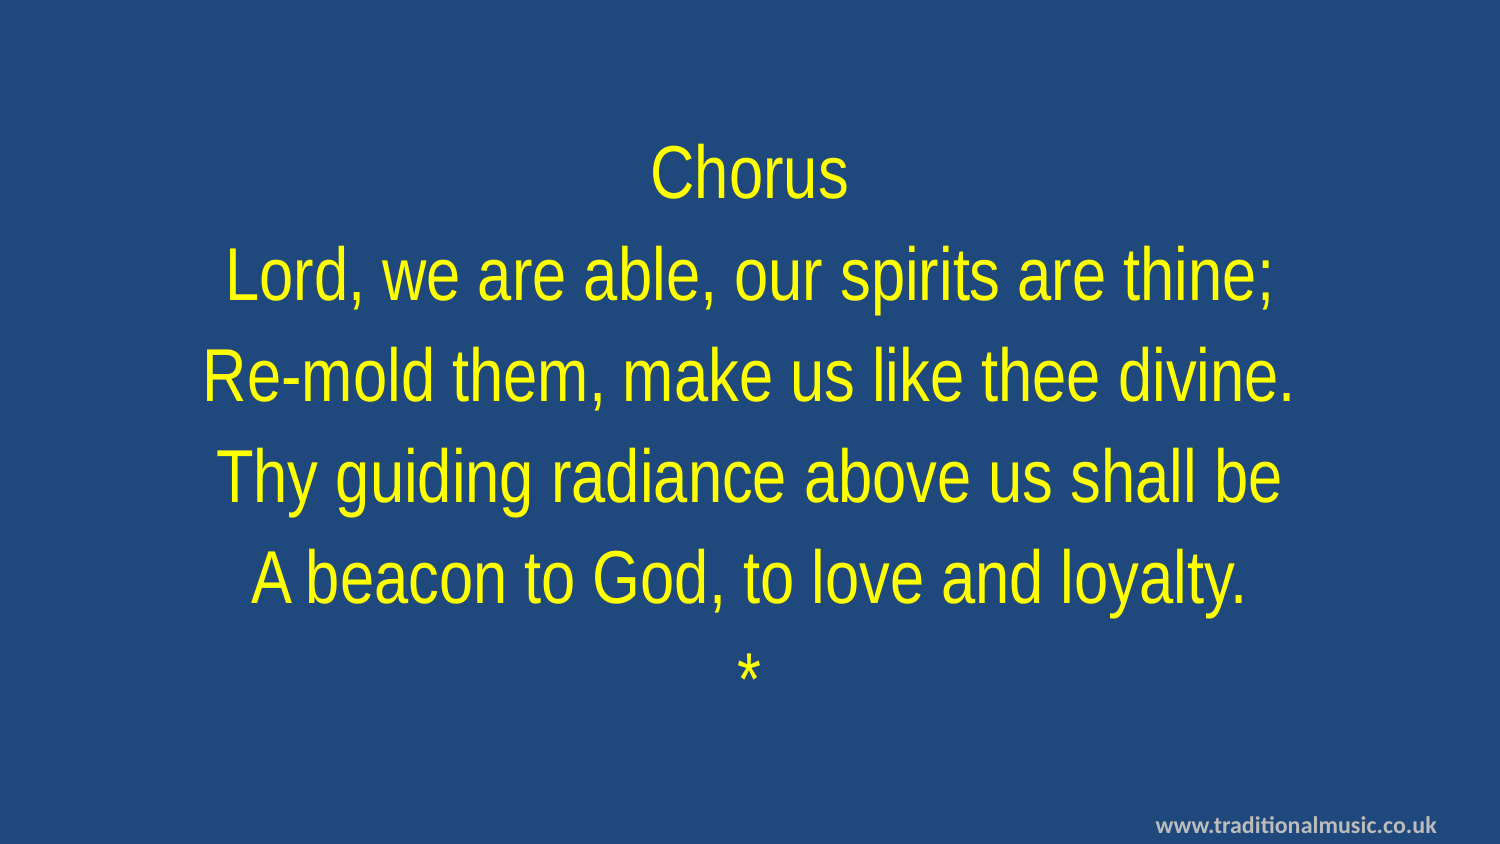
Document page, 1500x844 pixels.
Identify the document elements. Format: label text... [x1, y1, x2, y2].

list Chorus Lord, we are able, our spirits are thine; Re-mold them, make us like thee divine. Thy guiding radiance above us shall be A beacon to God, to love and loyalty. * [0, 0, 1500, 844]
